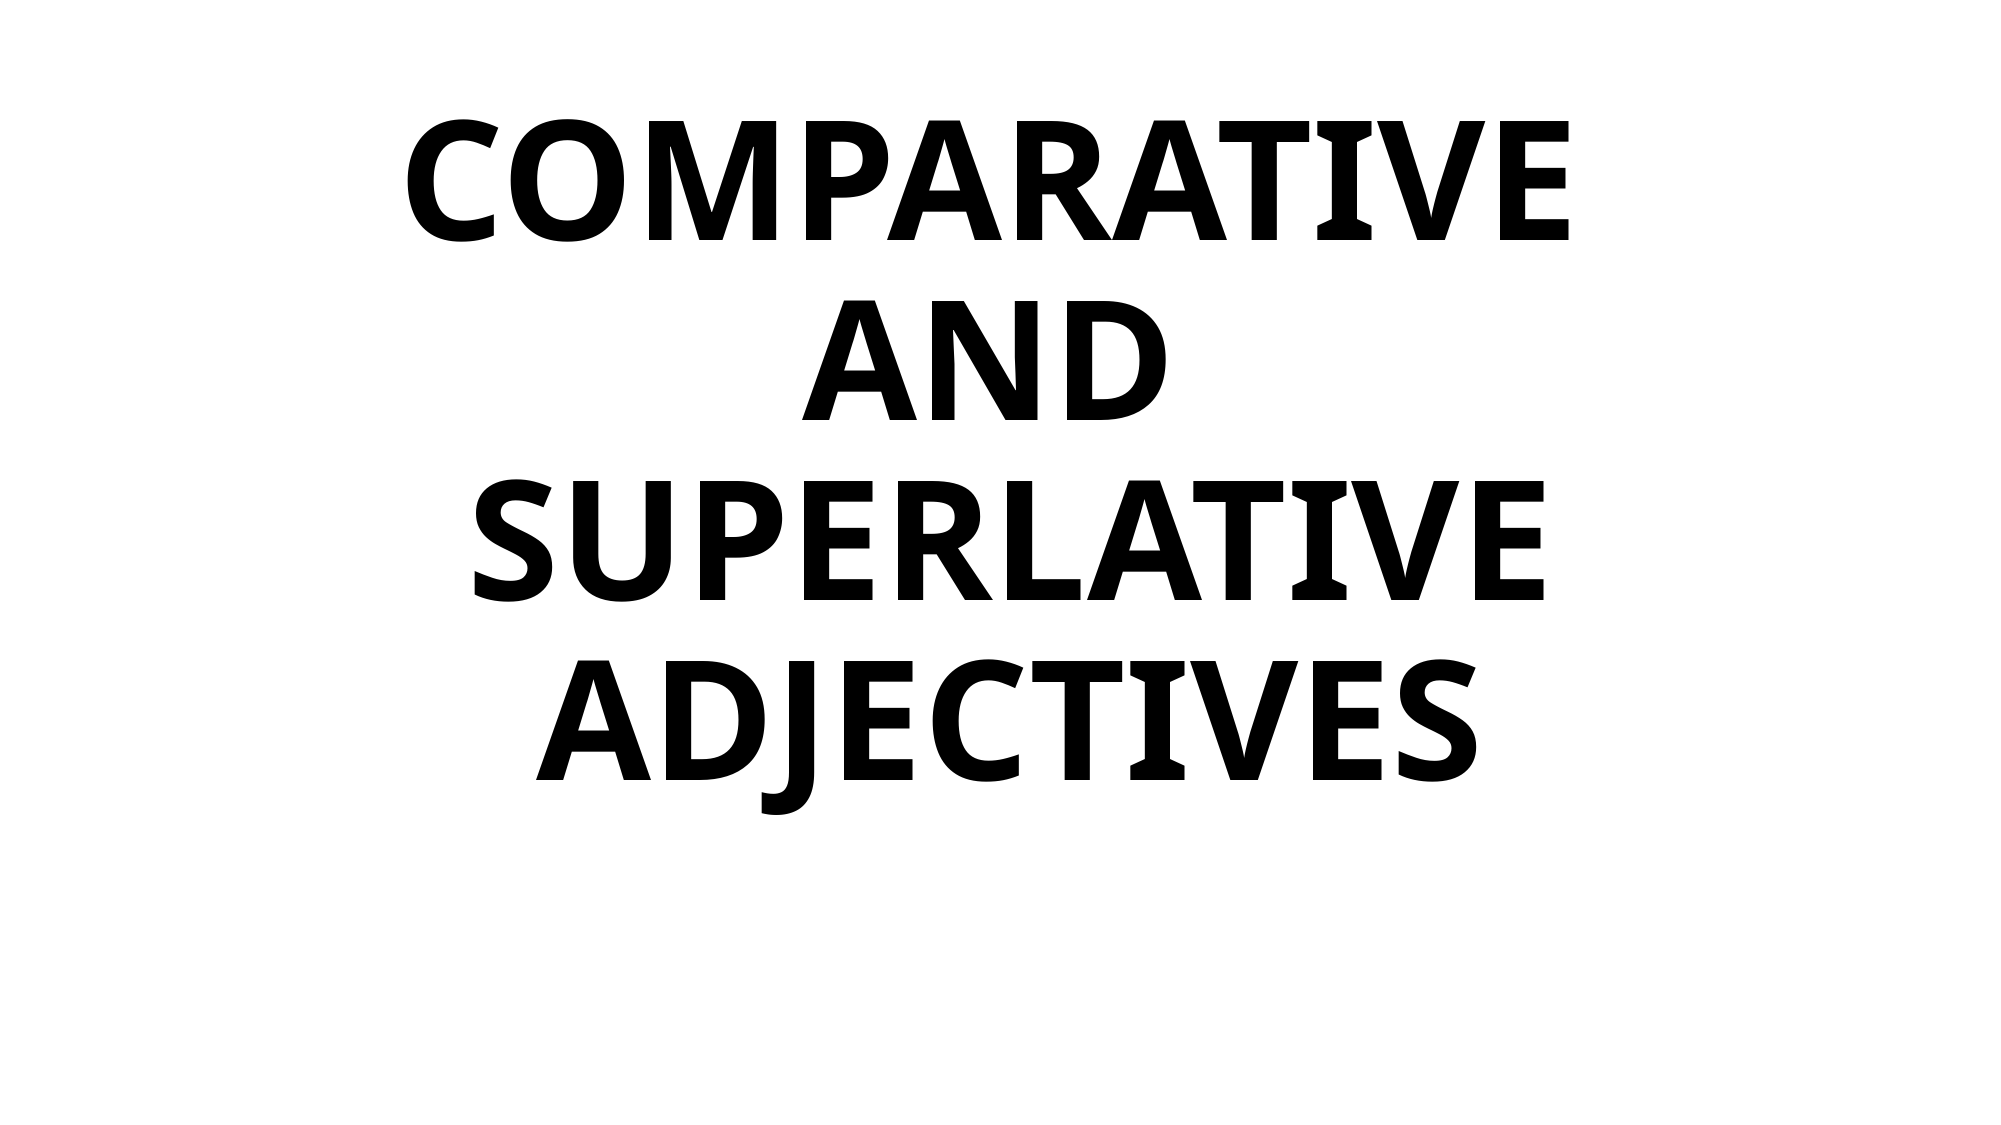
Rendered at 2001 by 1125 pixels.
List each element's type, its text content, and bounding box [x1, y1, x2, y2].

title COMPARATIVE AND SUPERLATIVE ADJECTIVES [82, 184, 1940, 824]
